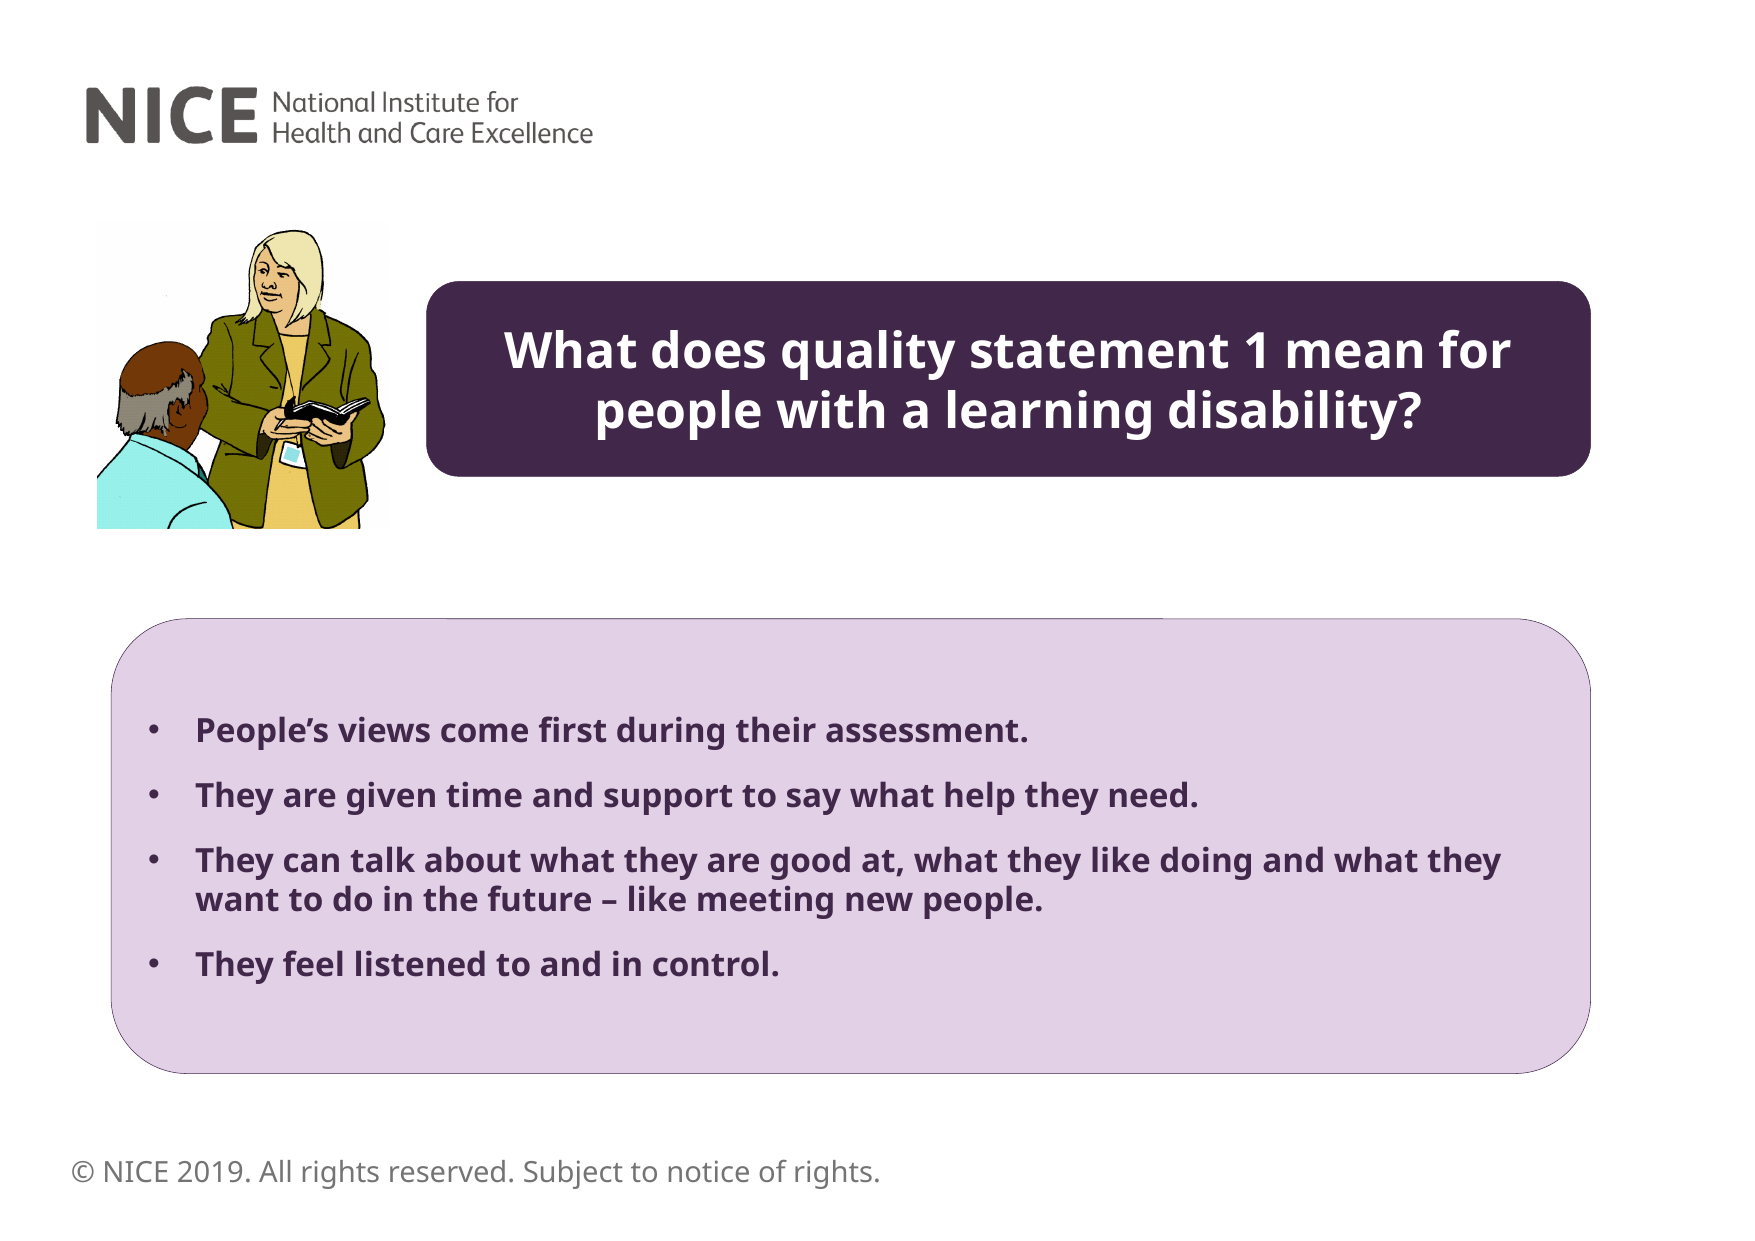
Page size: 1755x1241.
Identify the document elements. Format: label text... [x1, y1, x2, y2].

text_box What does quality statement 1 mean for people with a learning disability? [424, 279, 1593, 479]
text_box People’s views come first during their assessment. They are given time and support to say what help they need. They can talk about what they are good at, what they like doing and what they want to do in the future – like meeting new people. They feel listened to and in control. [108, 616, 1593, 1076]
picture [60, 60, 621, 170]
picture [96, 222, 390, 530]
